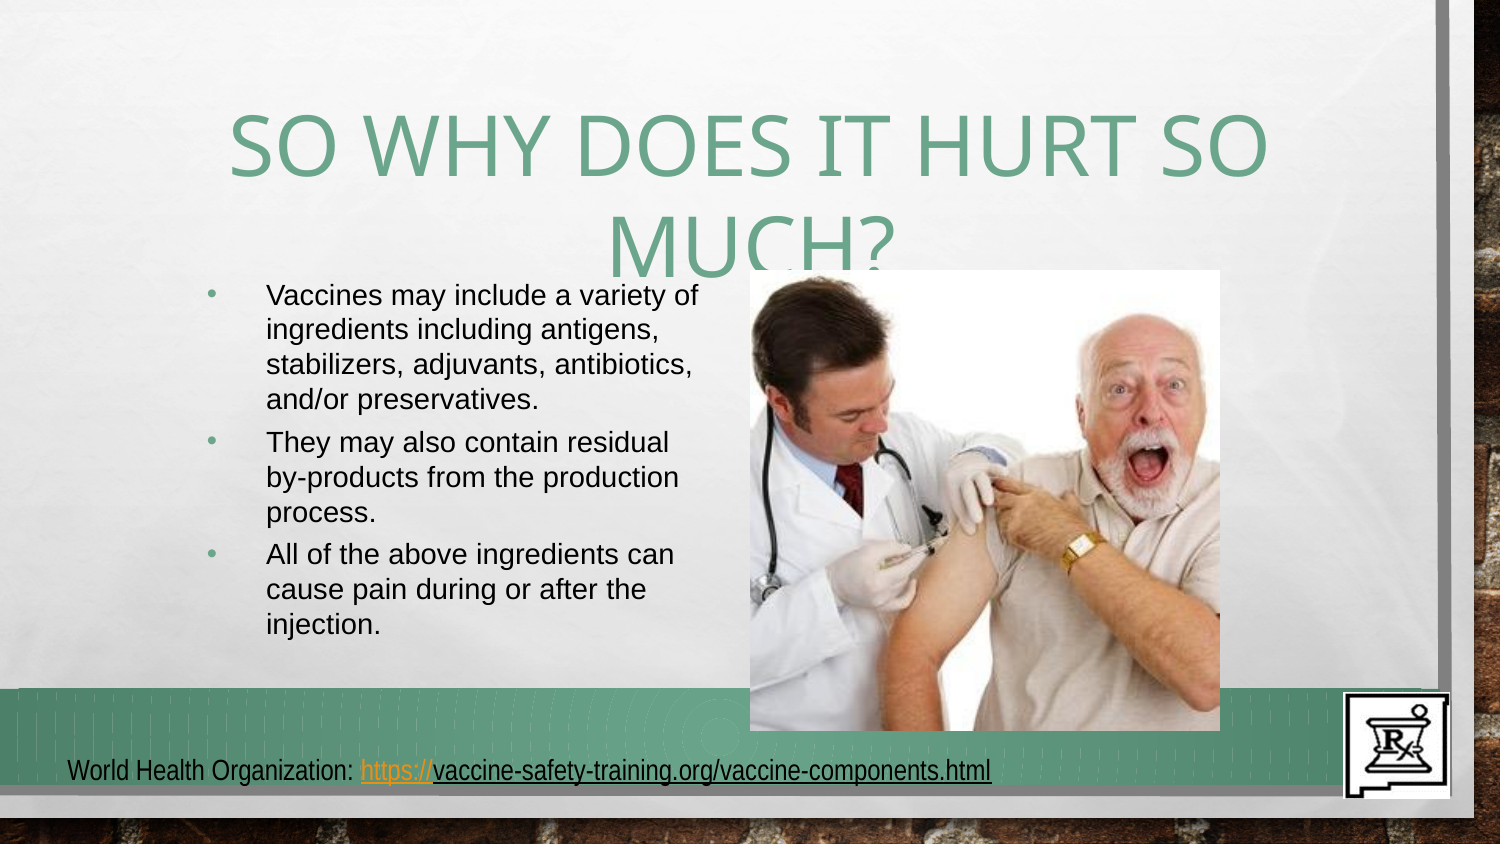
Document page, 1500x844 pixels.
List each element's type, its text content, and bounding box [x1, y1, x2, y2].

title So why does it hurt so much? [193, 112, 1309, 273]
list Vaccines may include a variety of ingredients including antigens, stabilizers, adjuvants, antibiotics, and/or preservatives. They may also contain residual by-products from the production process. All of the above ingredients can cause pain during or after the injection. [175, 268, 724, 693]
picture [0, 0, 1500, 844]
text_box World Health Organization: https://vaccine-safety-training.org/vaccine-components.html [52, 743, 1309, 794]
picture [750, 270, 1220, 731]
picture [1343, 692, 1450, 799]
